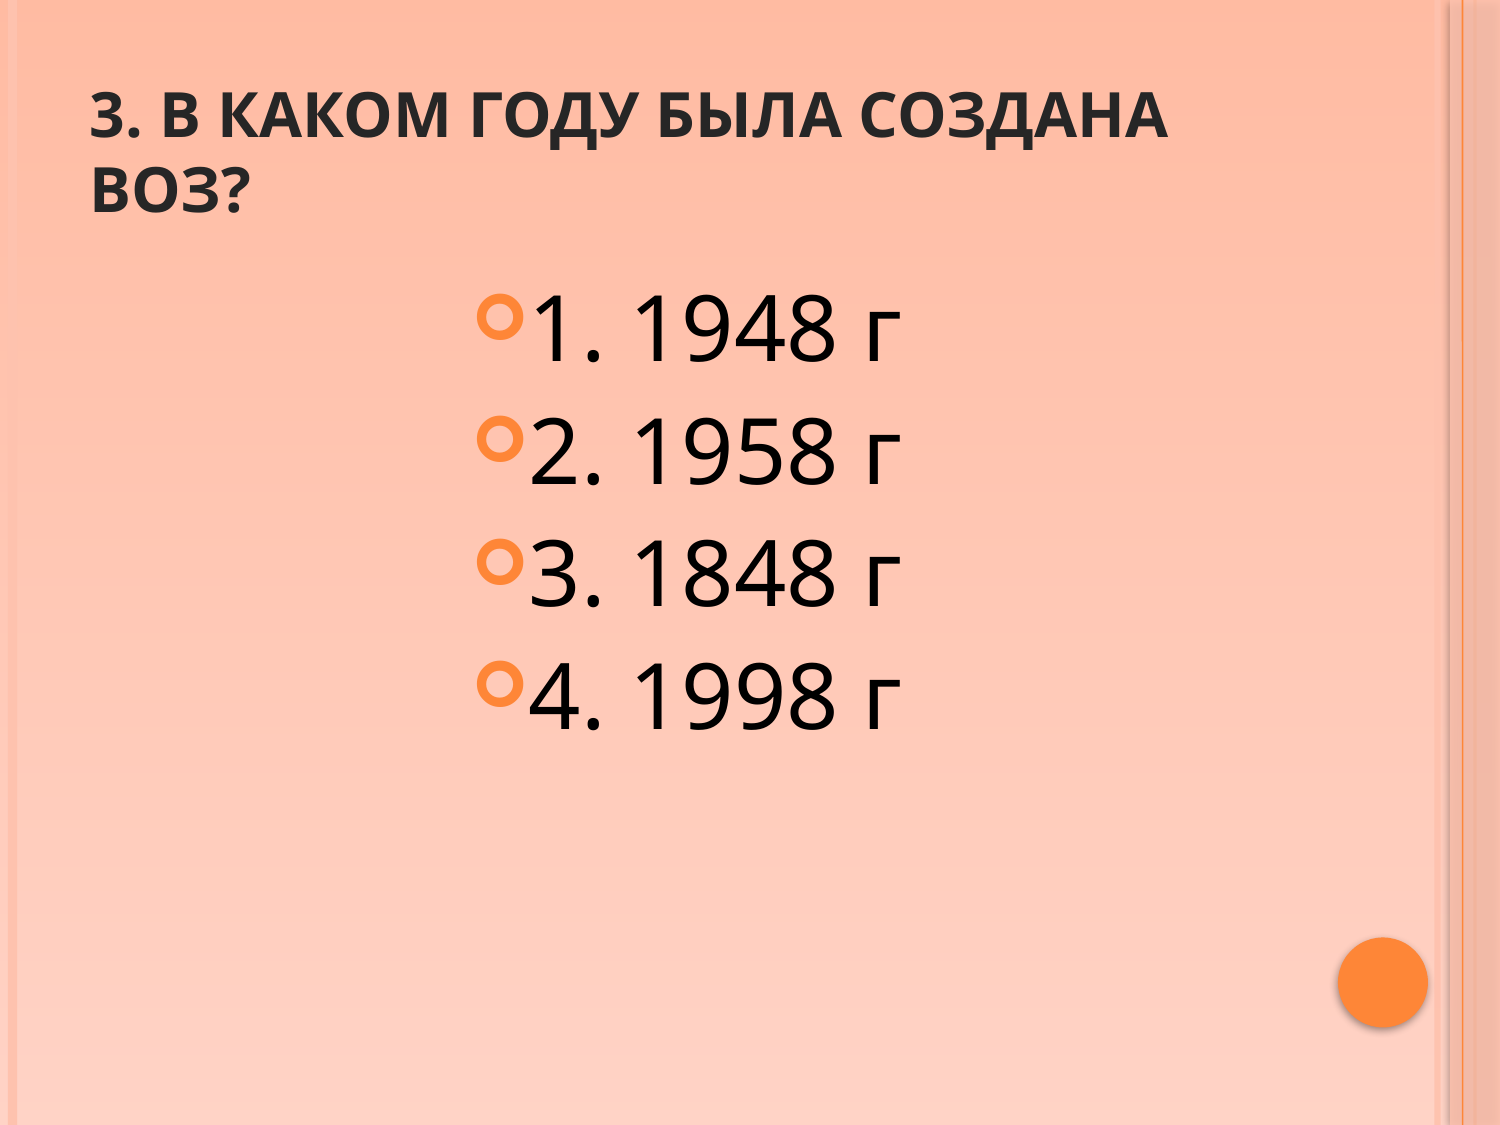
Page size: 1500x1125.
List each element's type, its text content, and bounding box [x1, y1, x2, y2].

title 3. В каком году была создана ВОЗ? [75, 45, 1300, 233]
list 1. 1948 г 2. 1958 г 3. 1848 г 4. 1998 г [75, 262, 1300, 1062]
